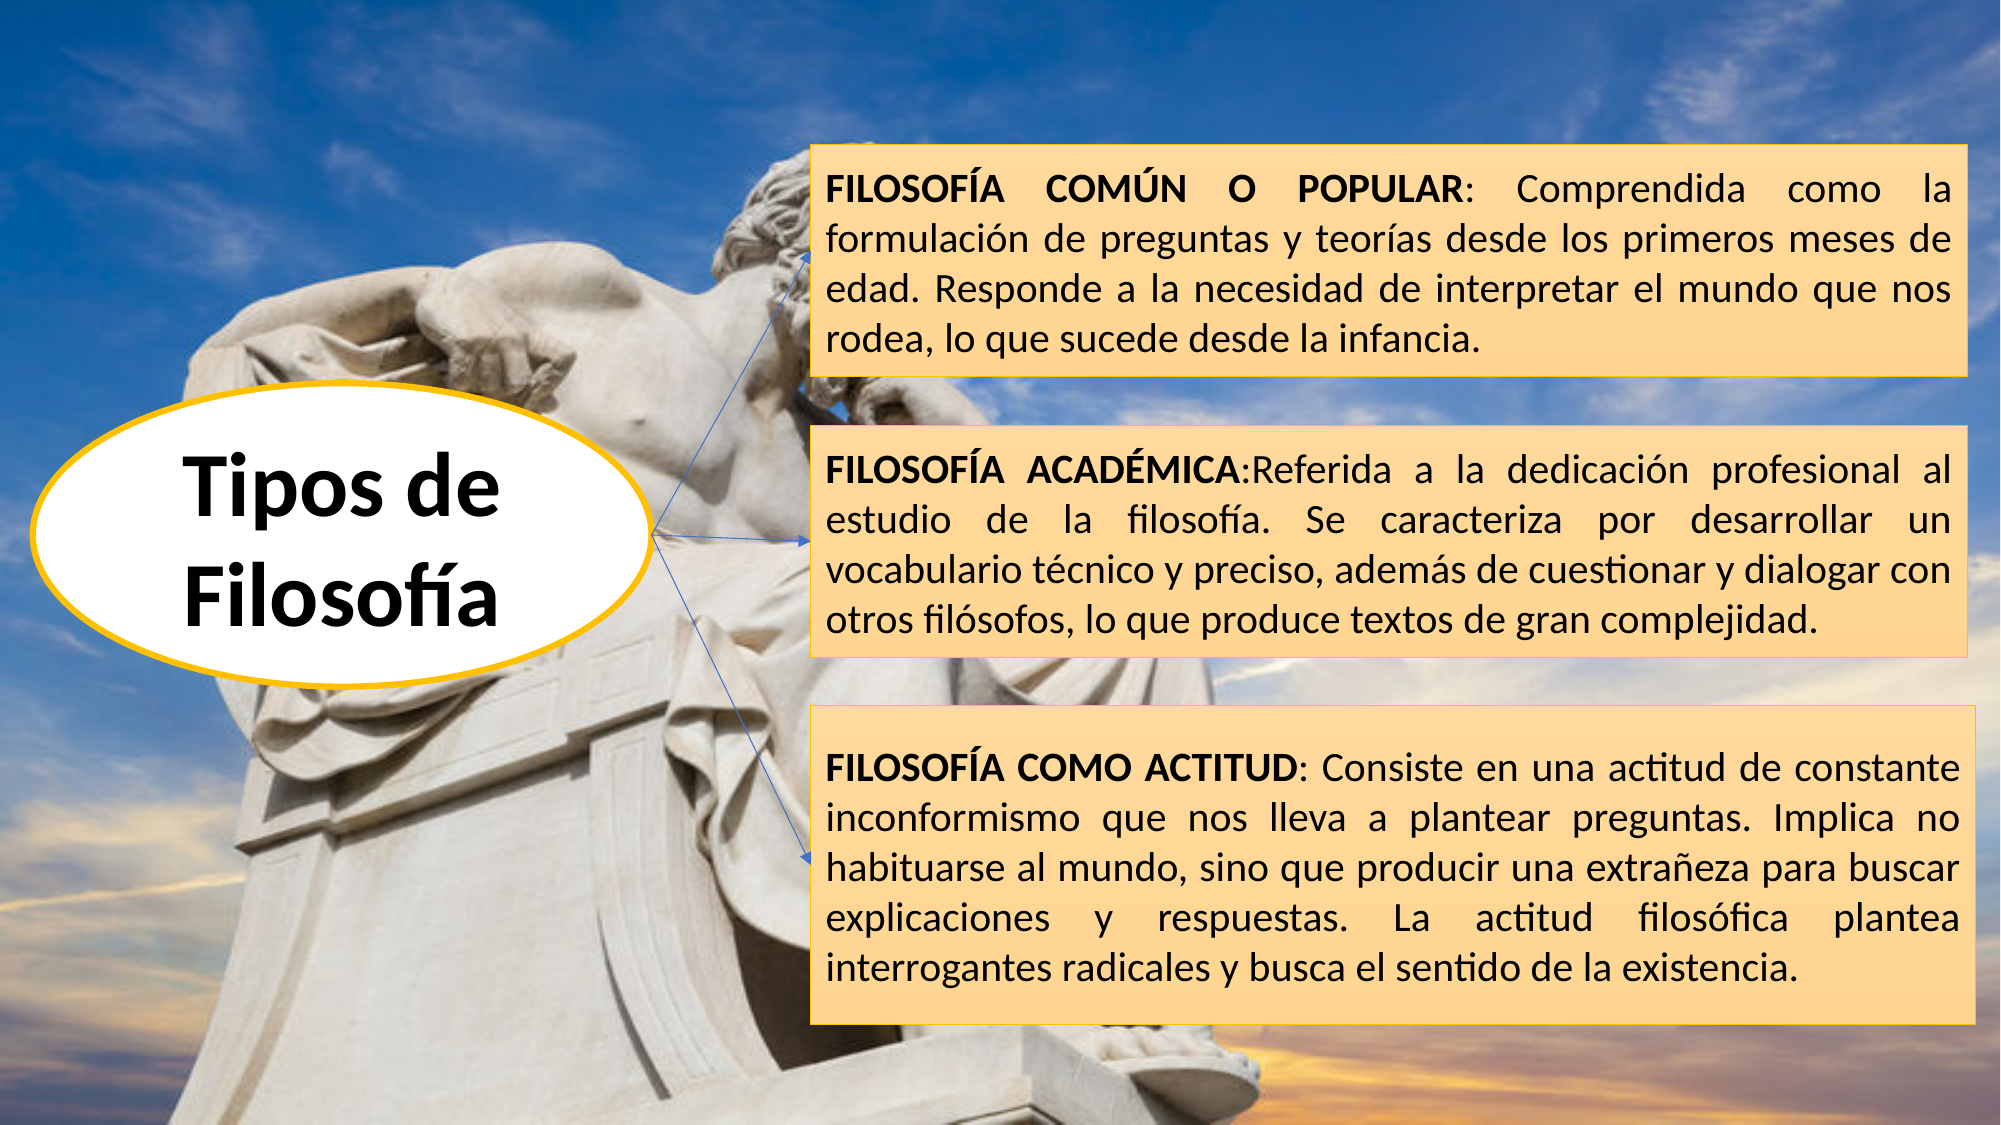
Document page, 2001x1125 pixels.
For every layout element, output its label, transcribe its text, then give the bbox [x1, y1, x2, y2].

text_box FILOSOFÍA ACADÉMICA:Referida a la dedicación profesional al estudio de la filosofía. Se caracteriza por desarrollar un vocabulario técnico y preciso, además de cuestionar y dialogar con otros filósofos, lo que produce textos de gran complejidad. [811, 425, 1968, 658]
text_box FILOSOFÍA COMÚN O POPULAR: Comprendida como la formulación de preguntas y teorías desde los primeros meses de edad. Responde a la necesidad de interpretar el mundo que nos rodea, lo que sucede desde la infancia. [810, 144, 1968, 377]
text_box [651, 534, 811, 866]
picture [0, 0, 2001, 1125]
text_box FILOSOFÍA COMO ACTITUD: Consiste en una actitud de constante inconformismo que nos lleva a plantear preguntas. Implica no habituarse al mundo, sino que producir una extrañeza para buscar explicaciones y respuestas. La actitud filosófica plantea interrogantes radicales y busca el sentido de la existencia. [810, 705, 1976, 1025]
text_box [651, 250, 811, 534]
text_box Tipos de Filosofía [31, 382, 651, 688]
